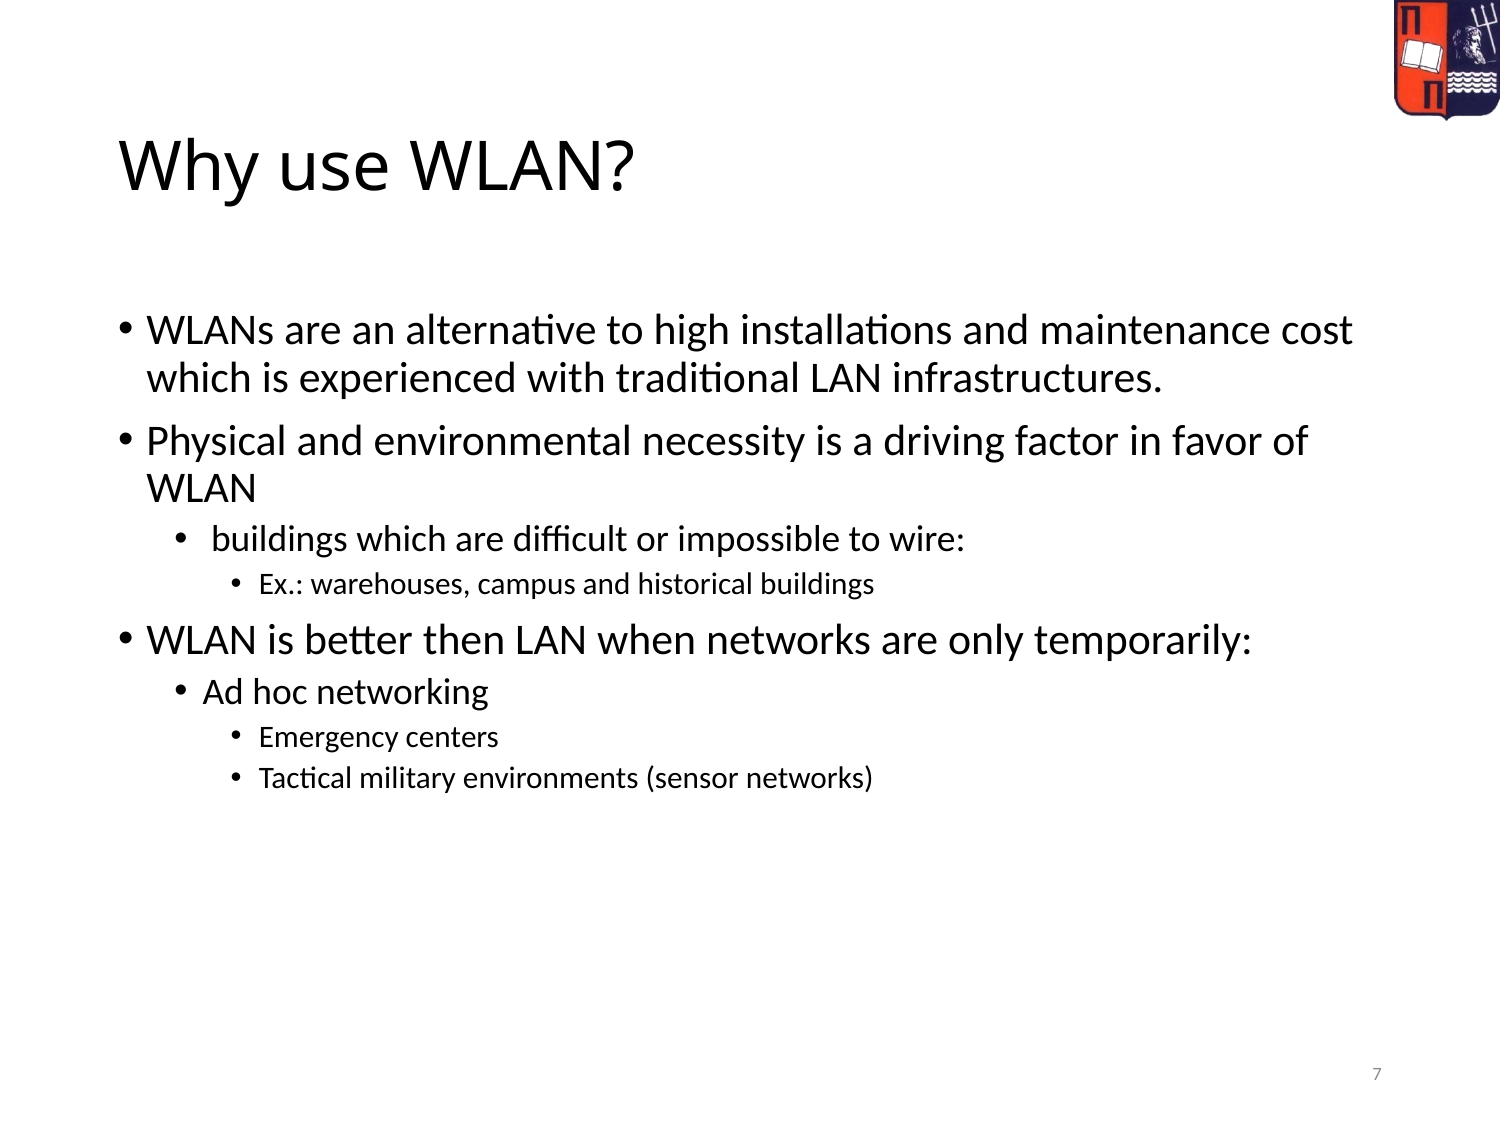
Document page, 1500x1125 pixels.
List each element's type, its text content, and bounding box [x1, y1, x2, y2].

slide_number 7 [1059, 1042, 1397, 1103]
title Why use WLAN? [103, 59, 1397, 278]
picture [1394, 0, 1500, 121]
list WLANs are an alternative to high installations and maintenance cost which is experienced with traditional LAN infrastructures. Physical and environmental necessity is a driving factor in favor of WLAN buildings which are difficult or impossible to wire: Ex.: warehouses, campus and historical buildings WLAN is better then LAN when networks are only temporarily: Ad hoc networking Emergency centers Tactical military environments (sensor networks) [103, 299, 1397, 1014]
